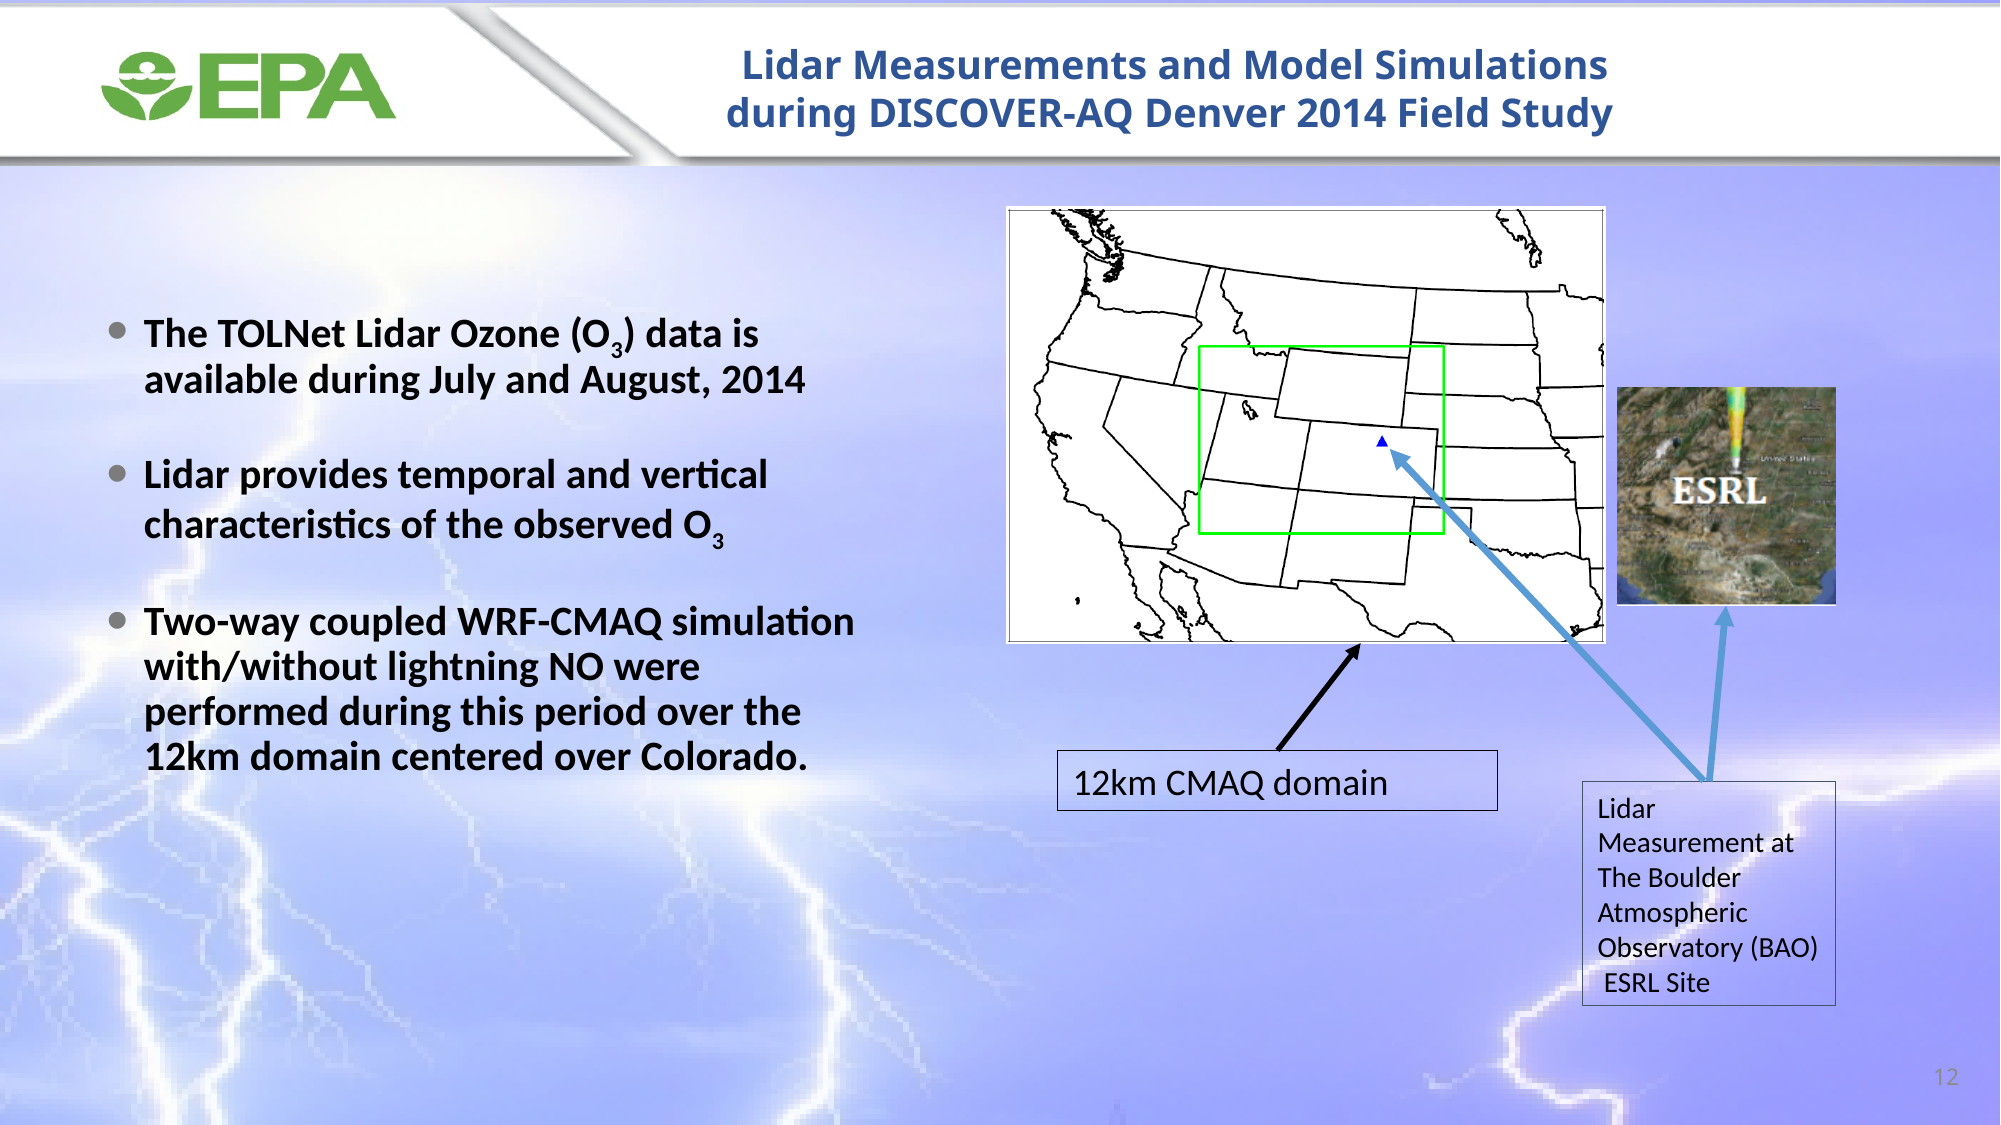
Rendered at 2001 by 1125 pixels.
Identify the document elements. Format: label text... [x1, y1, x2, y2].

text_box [1006, 206, 1836, 1026]
list The TOLNet Lidar Ozone (O3) data is available during July and August, 2014 Lidar provides temporal and vertical characteristics of the observed O3 Two-way coupled WRF-CMAQ simulation with/without lightning NO were performed during this period over the 12km domain centered over Colorado. [91, 299, 897, 987]
list Lidar Measurements and Model Simulations during DISCOVER-AQ Denver 2014 Field Study [699, 32, 1650, 146]
slide_number 12 [1441, 1047, 1975, 1108]
picture [0, 3, 2000, 166]
